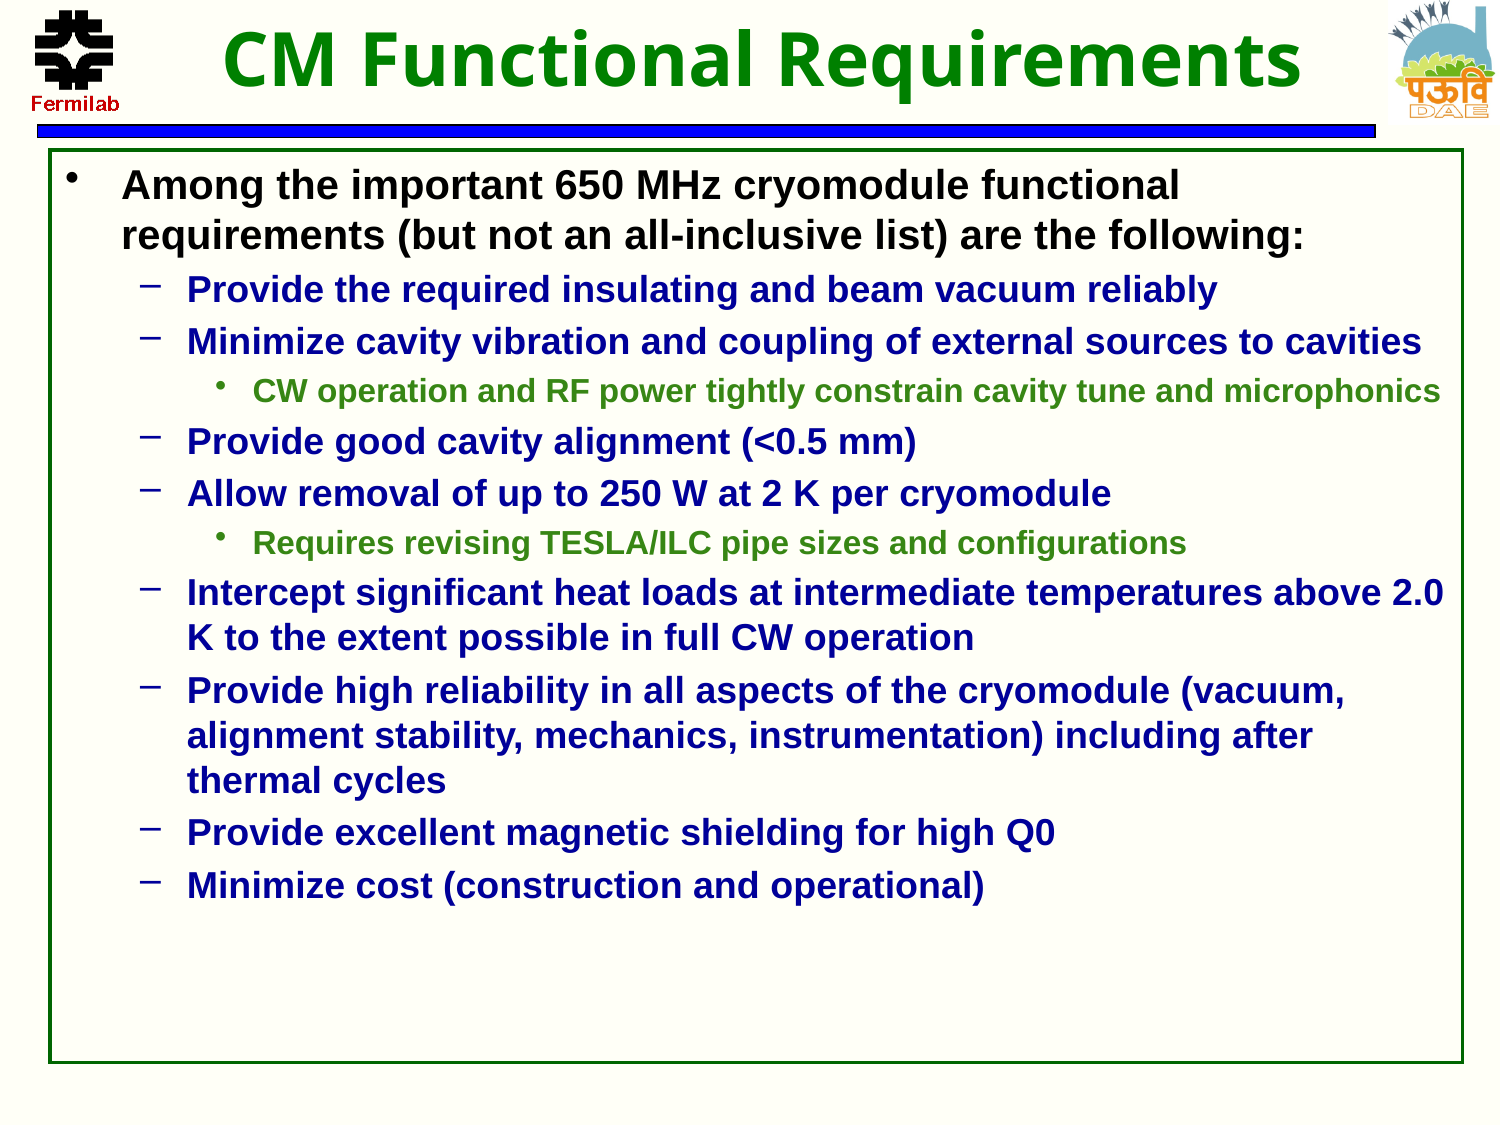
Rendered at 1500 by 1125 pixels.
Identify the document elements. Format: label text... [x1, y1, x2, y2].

picture [0, 0, 150, 124]
picture [1388, 0, 1500, 125]
title CM Functional Requirements [149, 0, 1376, 113]
list Among the important 650 MHz cryomodule functional requirements (but not an all-inclusive list) are the following: Provide the required insulating and beam vacuum reliably Minimize cavity vibration and coupling of external sources to cavities CW operation and RF power tightly constrain cavity tune and microphonics Provide good cavity alignment (<0.5 mm) Allow removal of up to 250 W at 2 K per cryomodule Requires revising TESLA/ILC pipe sizes and configurations Intercept significant heat loads at intermediate temperatures above 2.0 K to the extent possible in full CW operation Provide high reliability in all aspects of the cryomodule (vacuum, alignment stability, mechanics, instrumentation) including after thermal cycles Provide excellent magnetic shielding for high Q0 Minimize cost (construction and operational) [48, 148, 1464, 1064]
